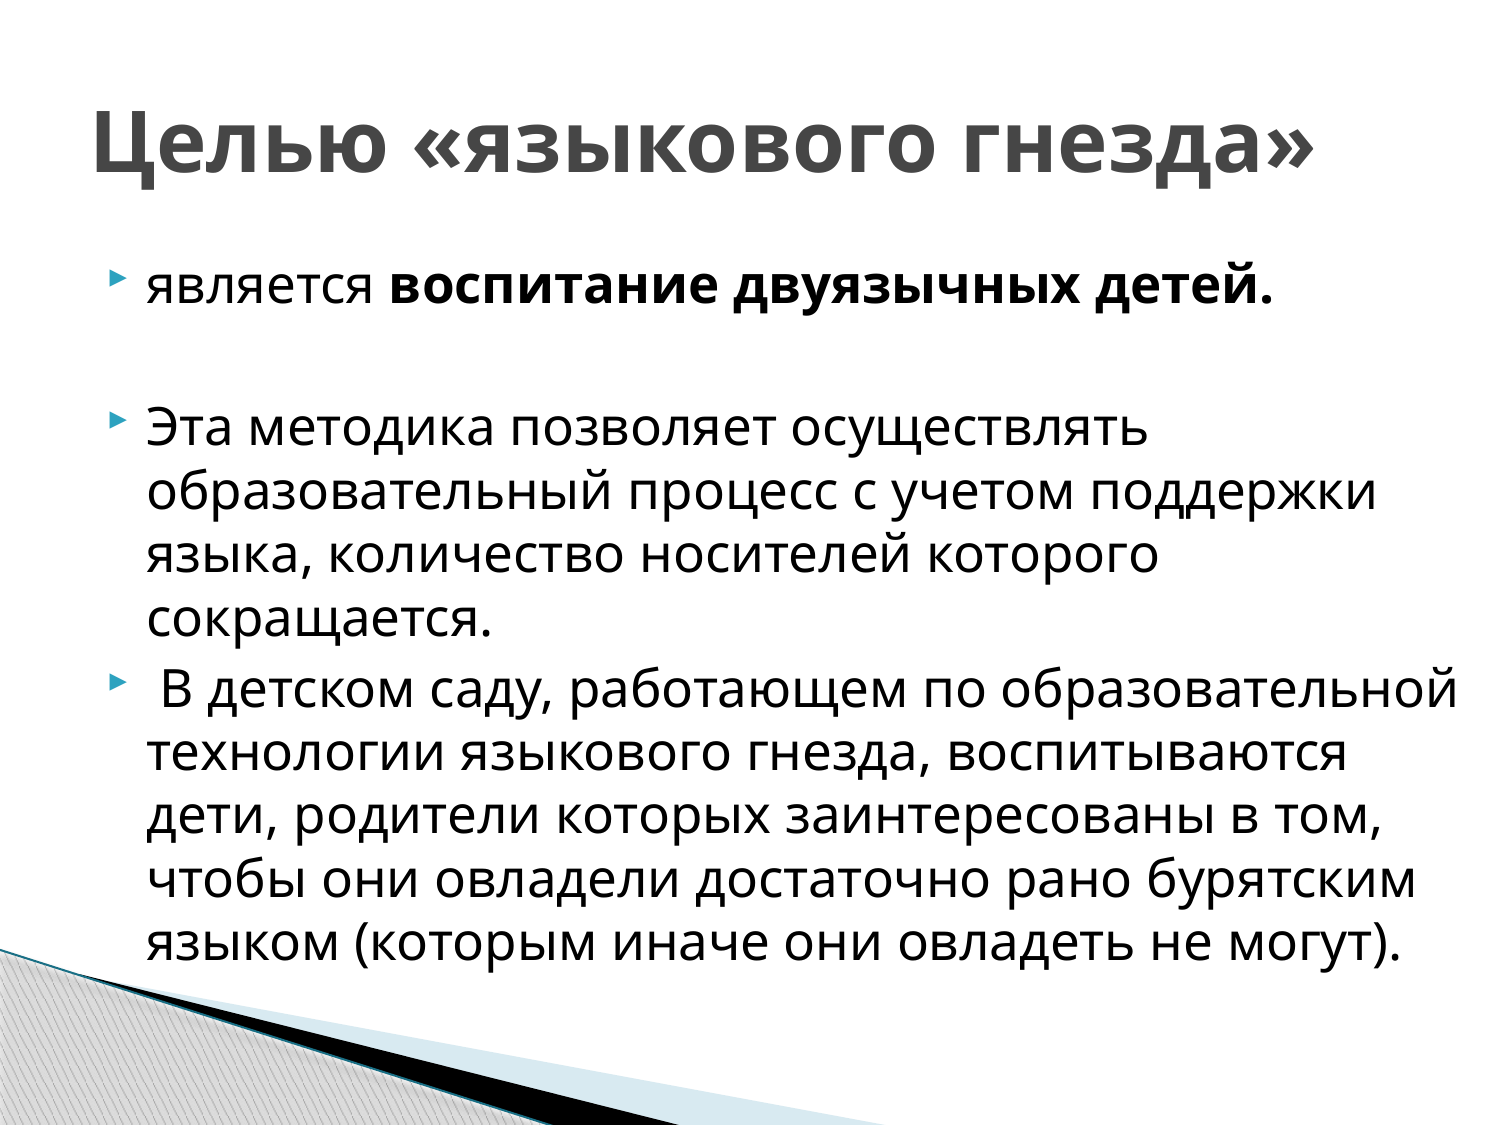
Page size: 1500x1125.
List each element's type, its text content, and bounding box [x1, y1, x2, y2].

list является воспитание двуязычных детей. Эта методика позволяет осуществлять образовательный процесс с учетом поддержки языка, количество носителей которого сокращается. В детском саду, работающем по образовательной технологии языкового гнезда, воспитываются дети, родители которых заинтересованы в том, чтобы они овладели достаточно рано бурятским языком (которым иначе они овладеть не могут). [75, 243, 1500, 1032]
title Целью «языкового гнезда» [75, 45, 1425, 233]
